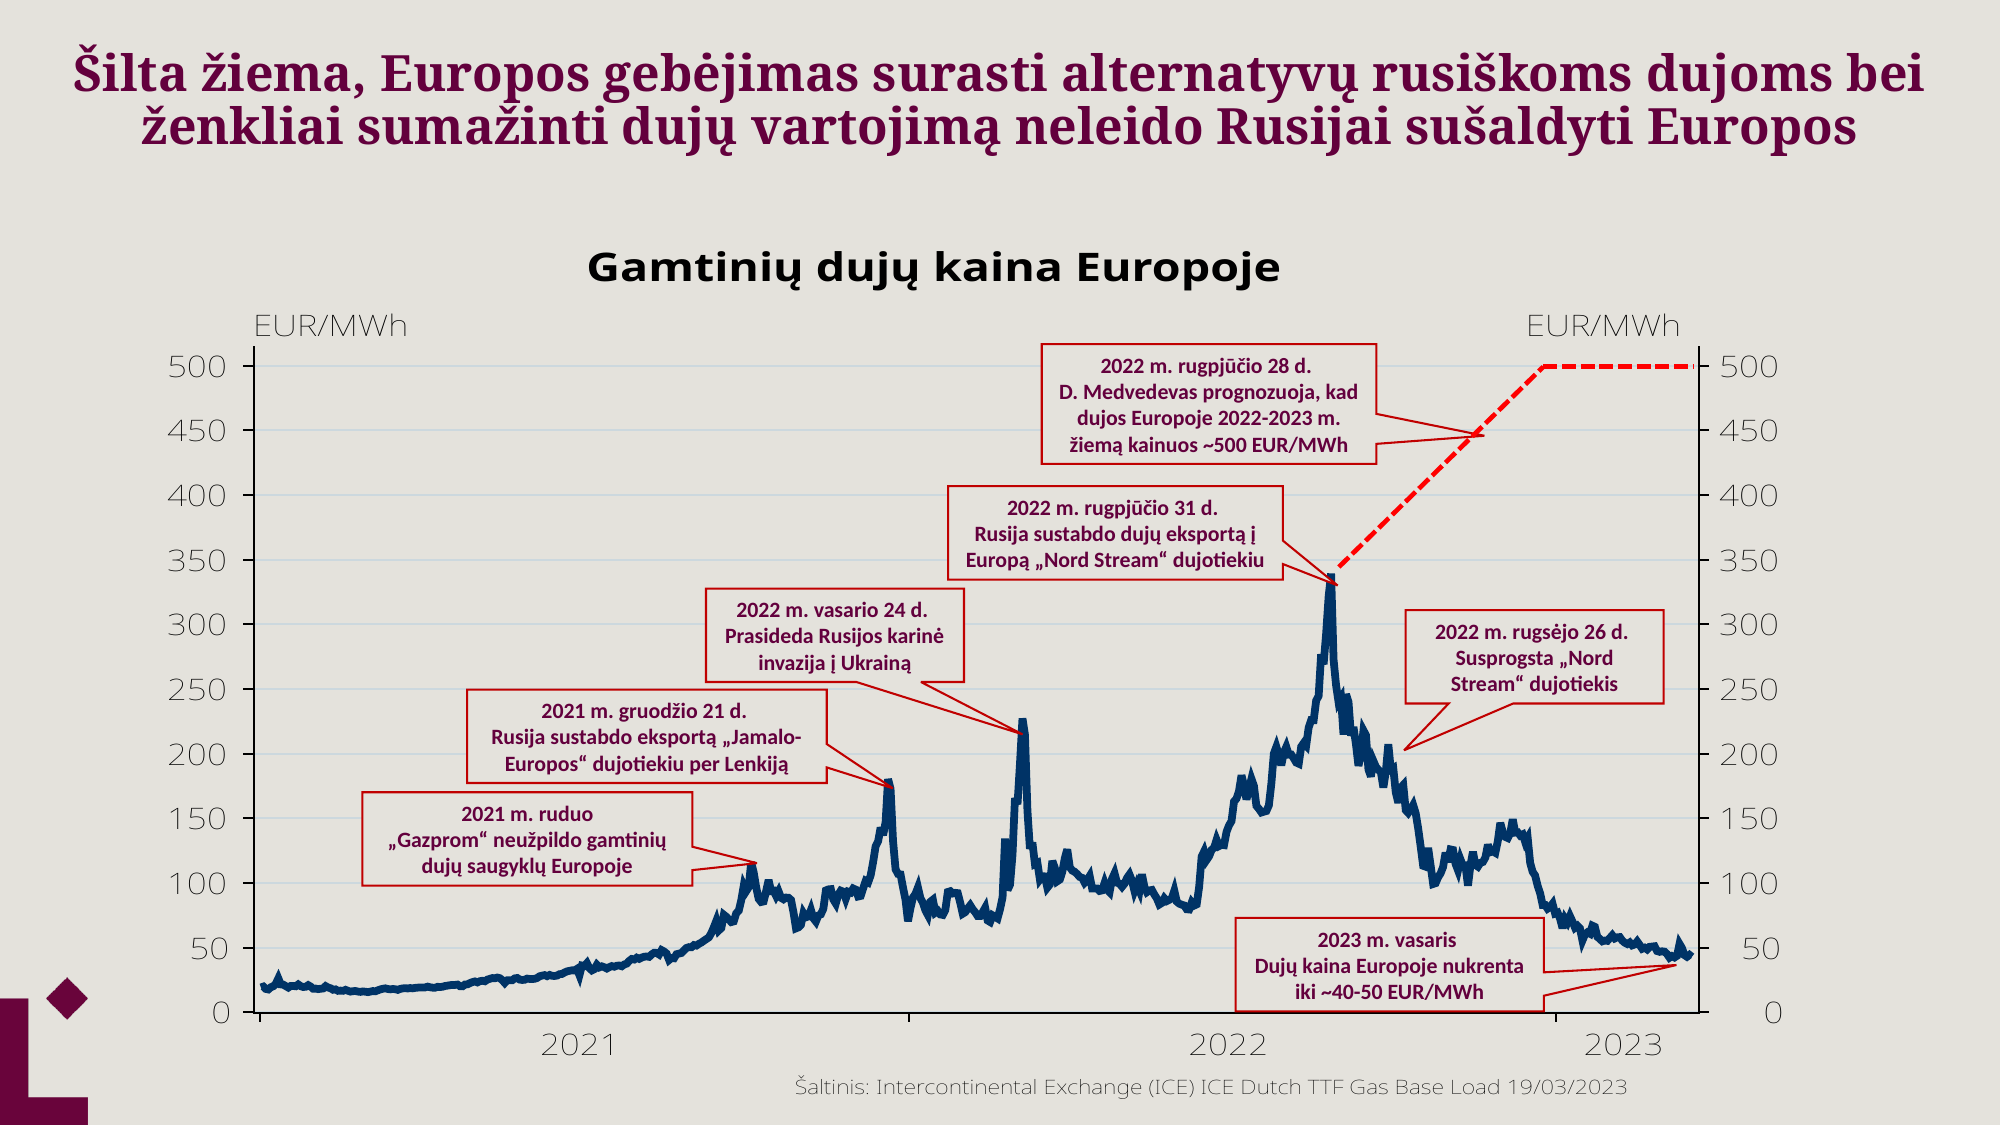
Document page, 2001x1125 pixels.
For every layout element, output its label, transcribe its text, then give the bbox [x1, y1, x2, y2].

picture [0, 977, 88, 1125]
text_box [151, 229, 1802, 1117]
title Šilta žiema, Europos gebėjimas surasti alternatyvų rusiškoms dujoms bei ženkliai sumažinti dujų vartojimą neleido Rusijai sušaldyti Europos [27, 8, 1973, 196]
